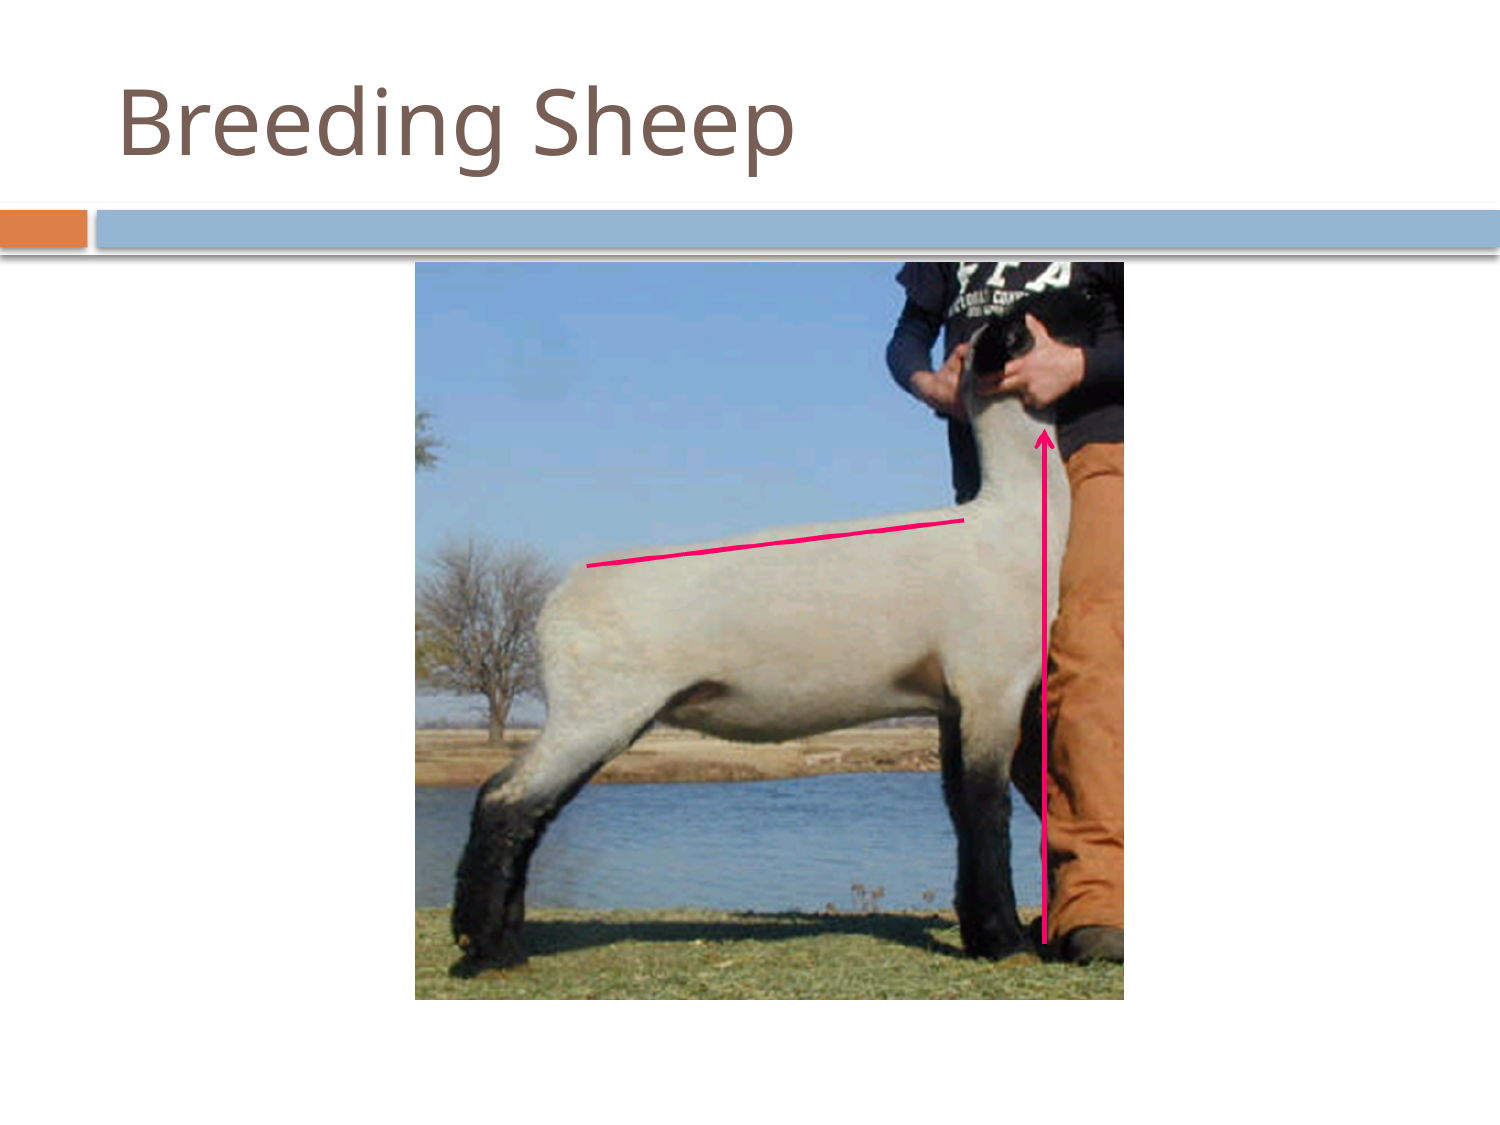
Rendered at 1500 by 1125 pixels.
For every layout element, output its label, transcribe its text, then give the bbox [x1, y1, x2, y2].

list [414, 262, 1124, 1001]
title Breeding Sheep [100, 37, 1438, 200]
